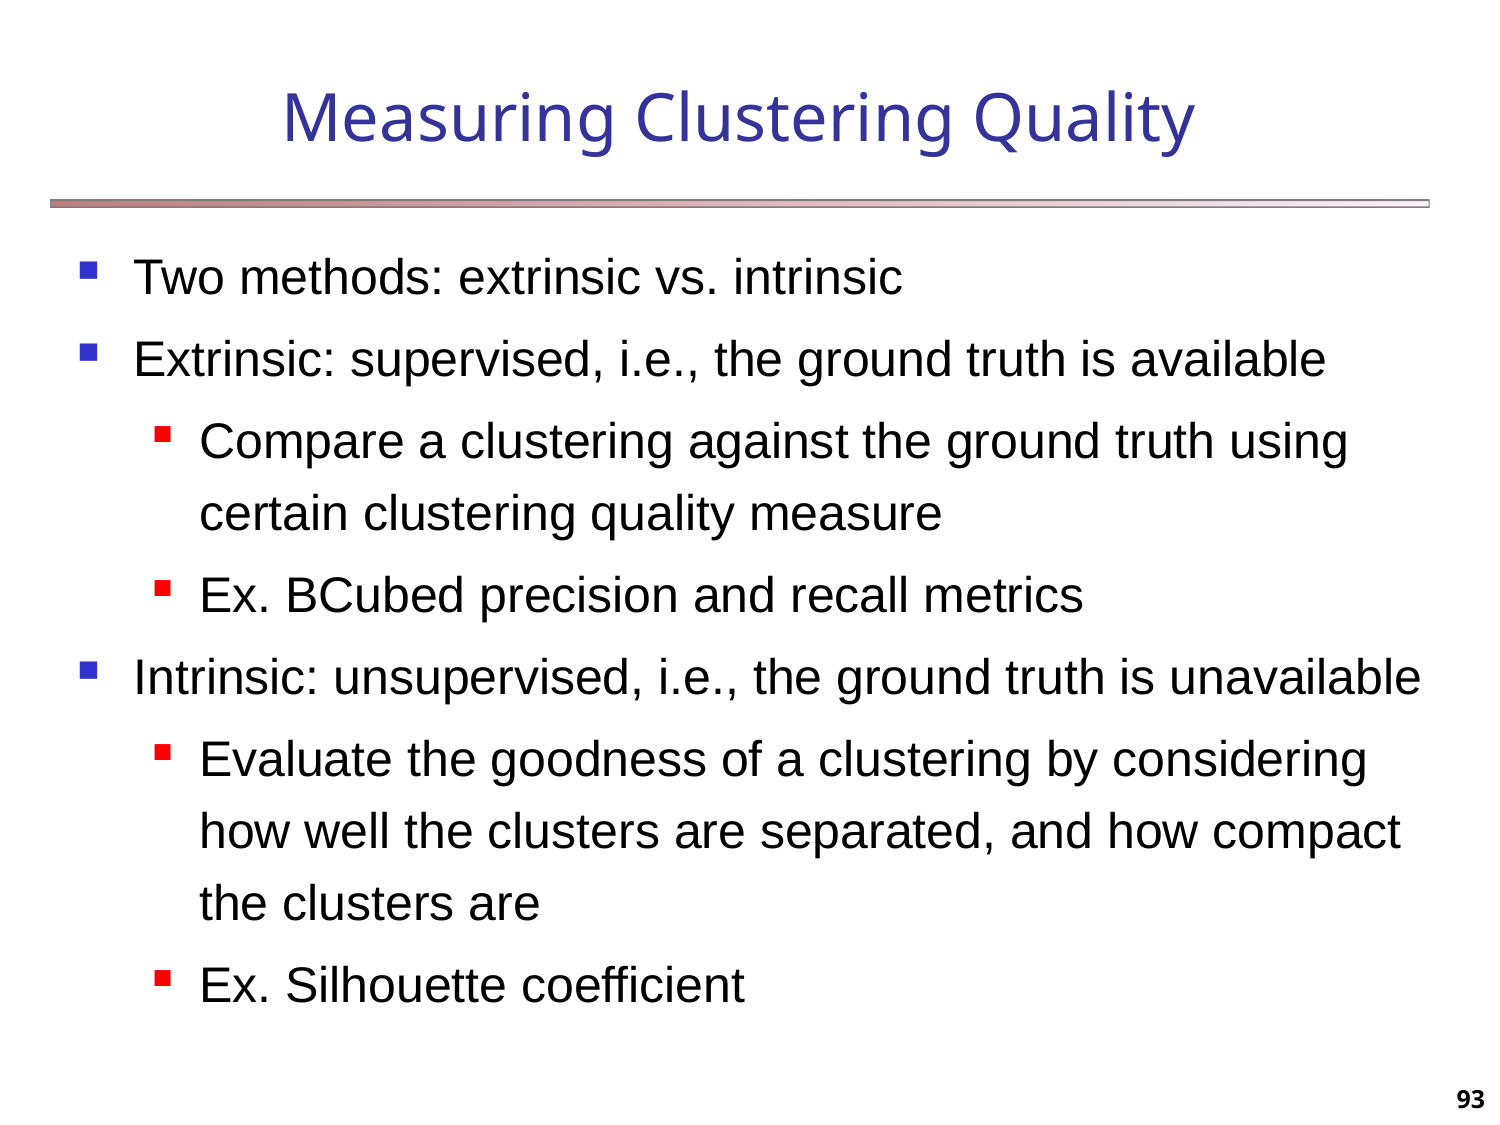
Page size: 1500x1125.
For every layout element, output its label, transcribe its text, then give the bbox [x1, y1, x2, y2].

title Measuring Clustering Quality [99, 62, 1379, 163]
list Two methods: extrinsic vs. intrinsic Extrinsic: supervised, i.e., the ground truth is available Compare a clustering against the ground truth using certain clustering quality measure Ex. BCubed precision and recall metrics Intrinsic: unsupervised, i.e., the ground truth is unavailable Evaluate the goodness of a clustering by considering how well the clusters are separated, and how compact the clusters are Ex. Silhouette coefficient [62, 224, 1463, 1063]
text_box 93 [1187, 1062, 1500, 1125]
